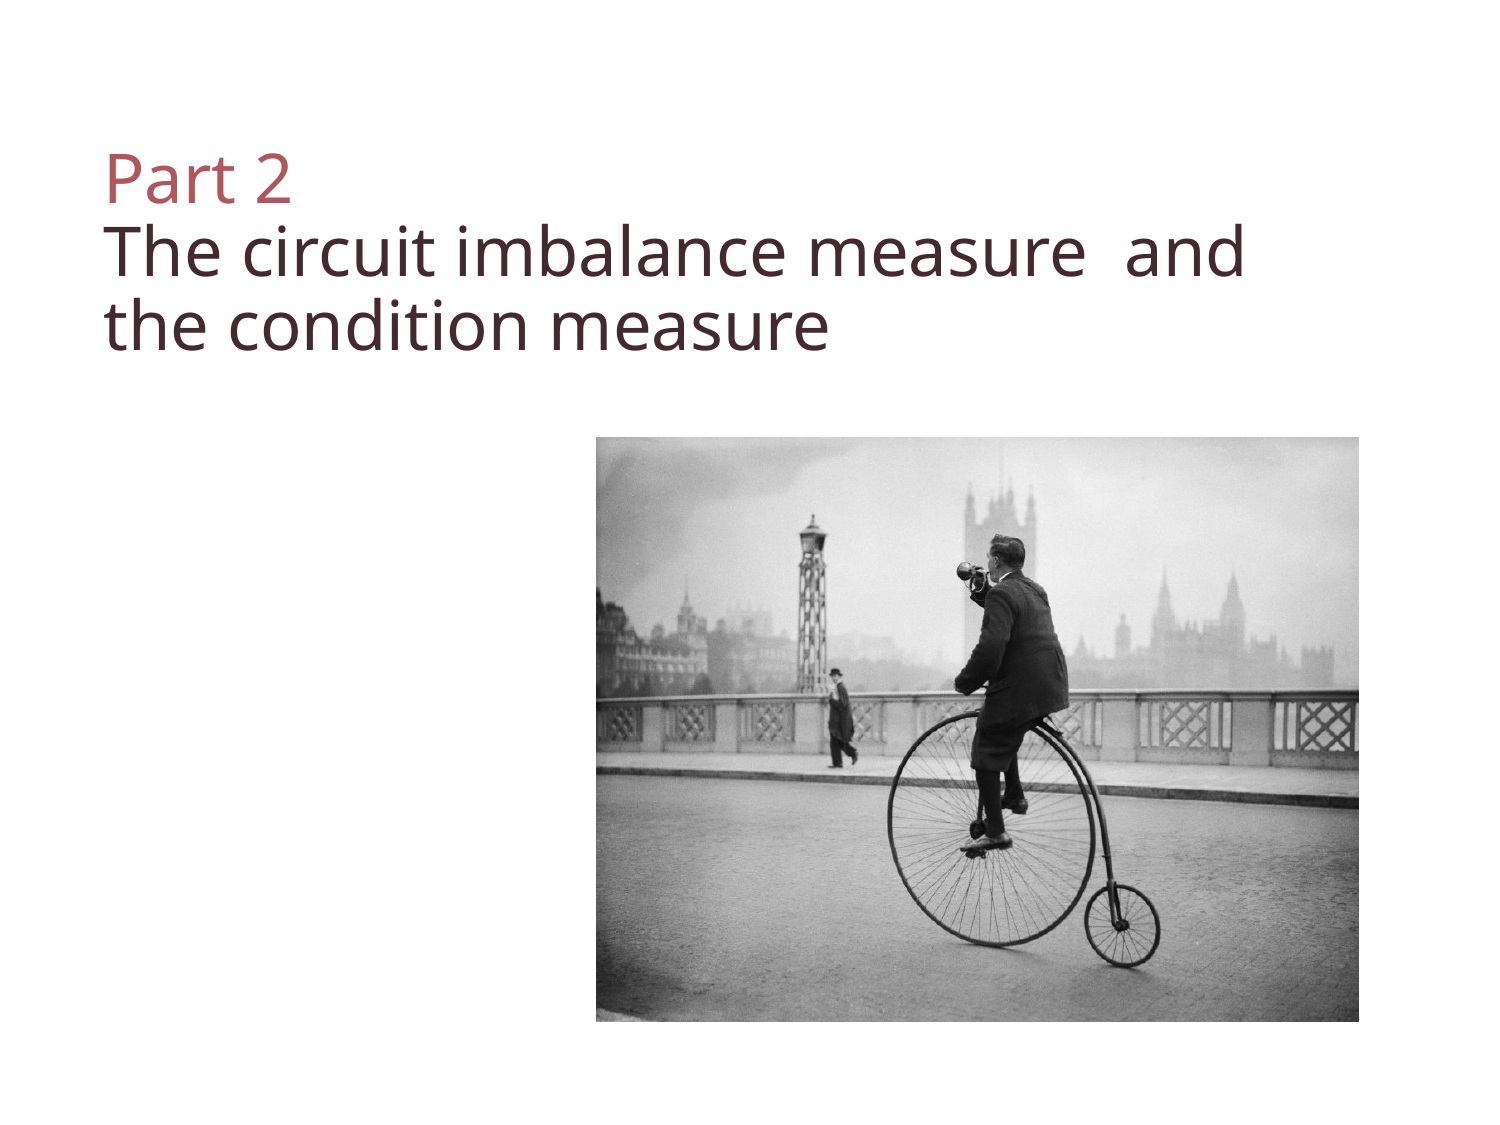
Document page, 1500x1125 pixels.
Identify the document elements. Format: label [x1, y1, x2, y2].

picture [596, 436, 1359, 1022]
